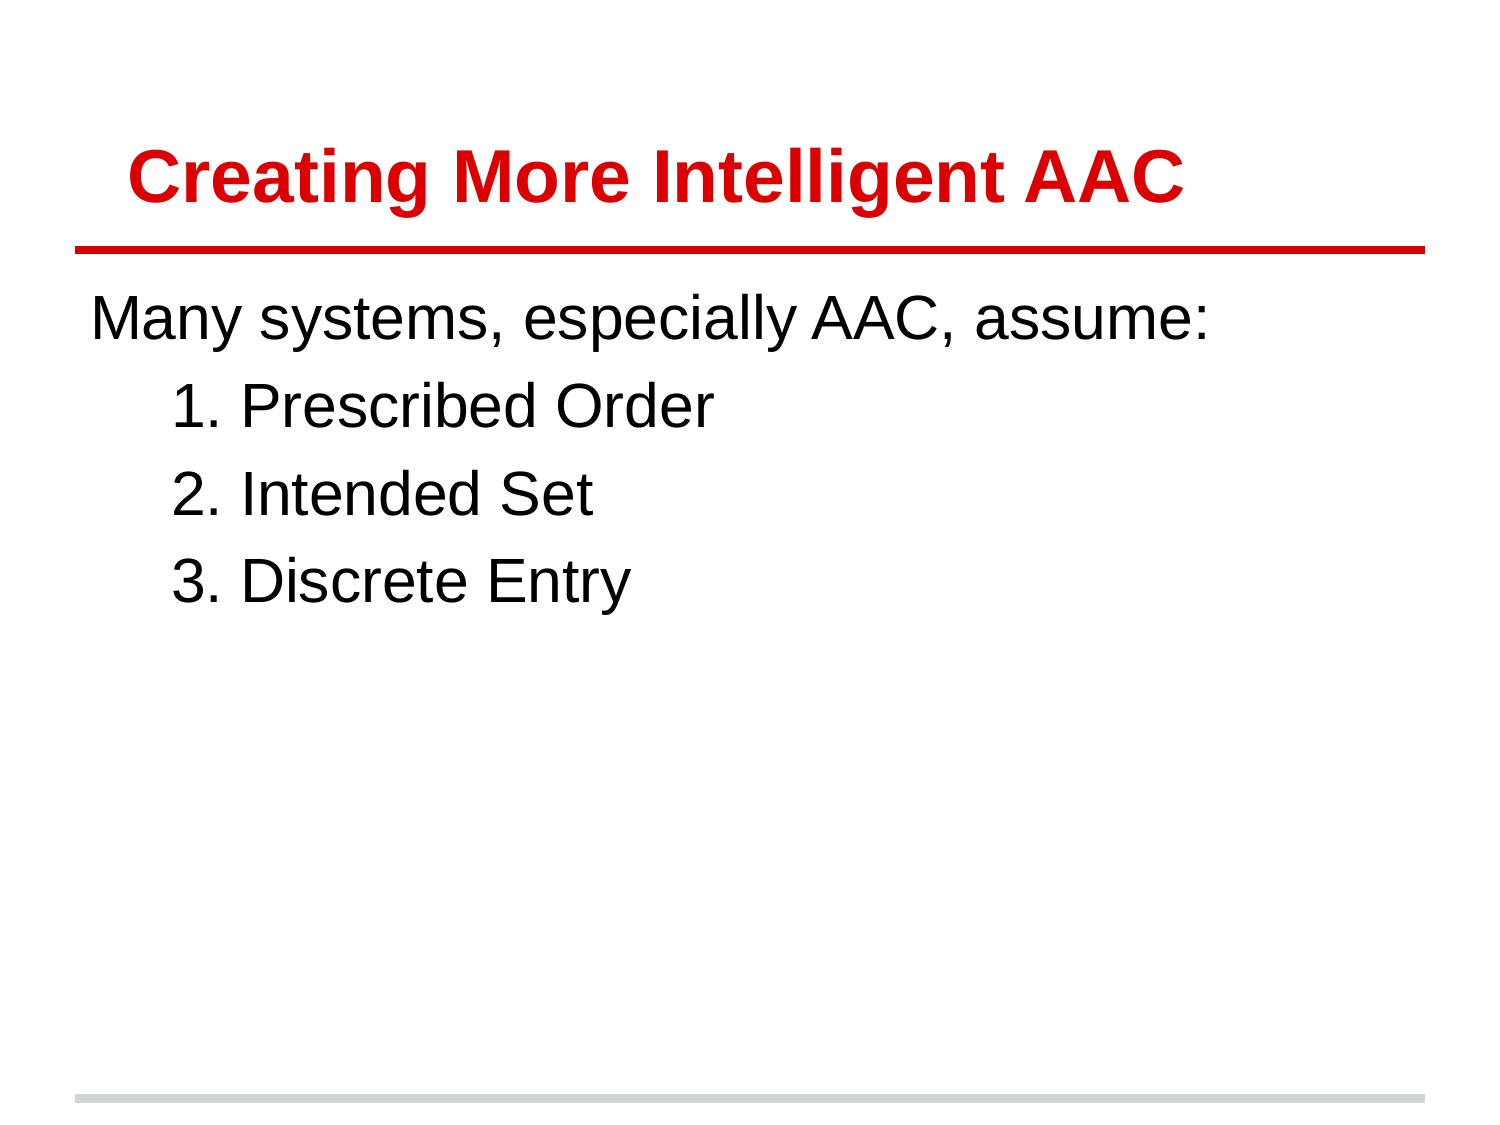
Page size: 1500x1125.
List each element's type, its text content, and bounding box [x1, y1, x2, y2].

list Many systems, especially AAC, assume: Prescribed Order Intended Set Discrete Entry [75, 262, 1425, 1078]
title Creating More Intelligent AAC [75, 45, 1425, 233]
